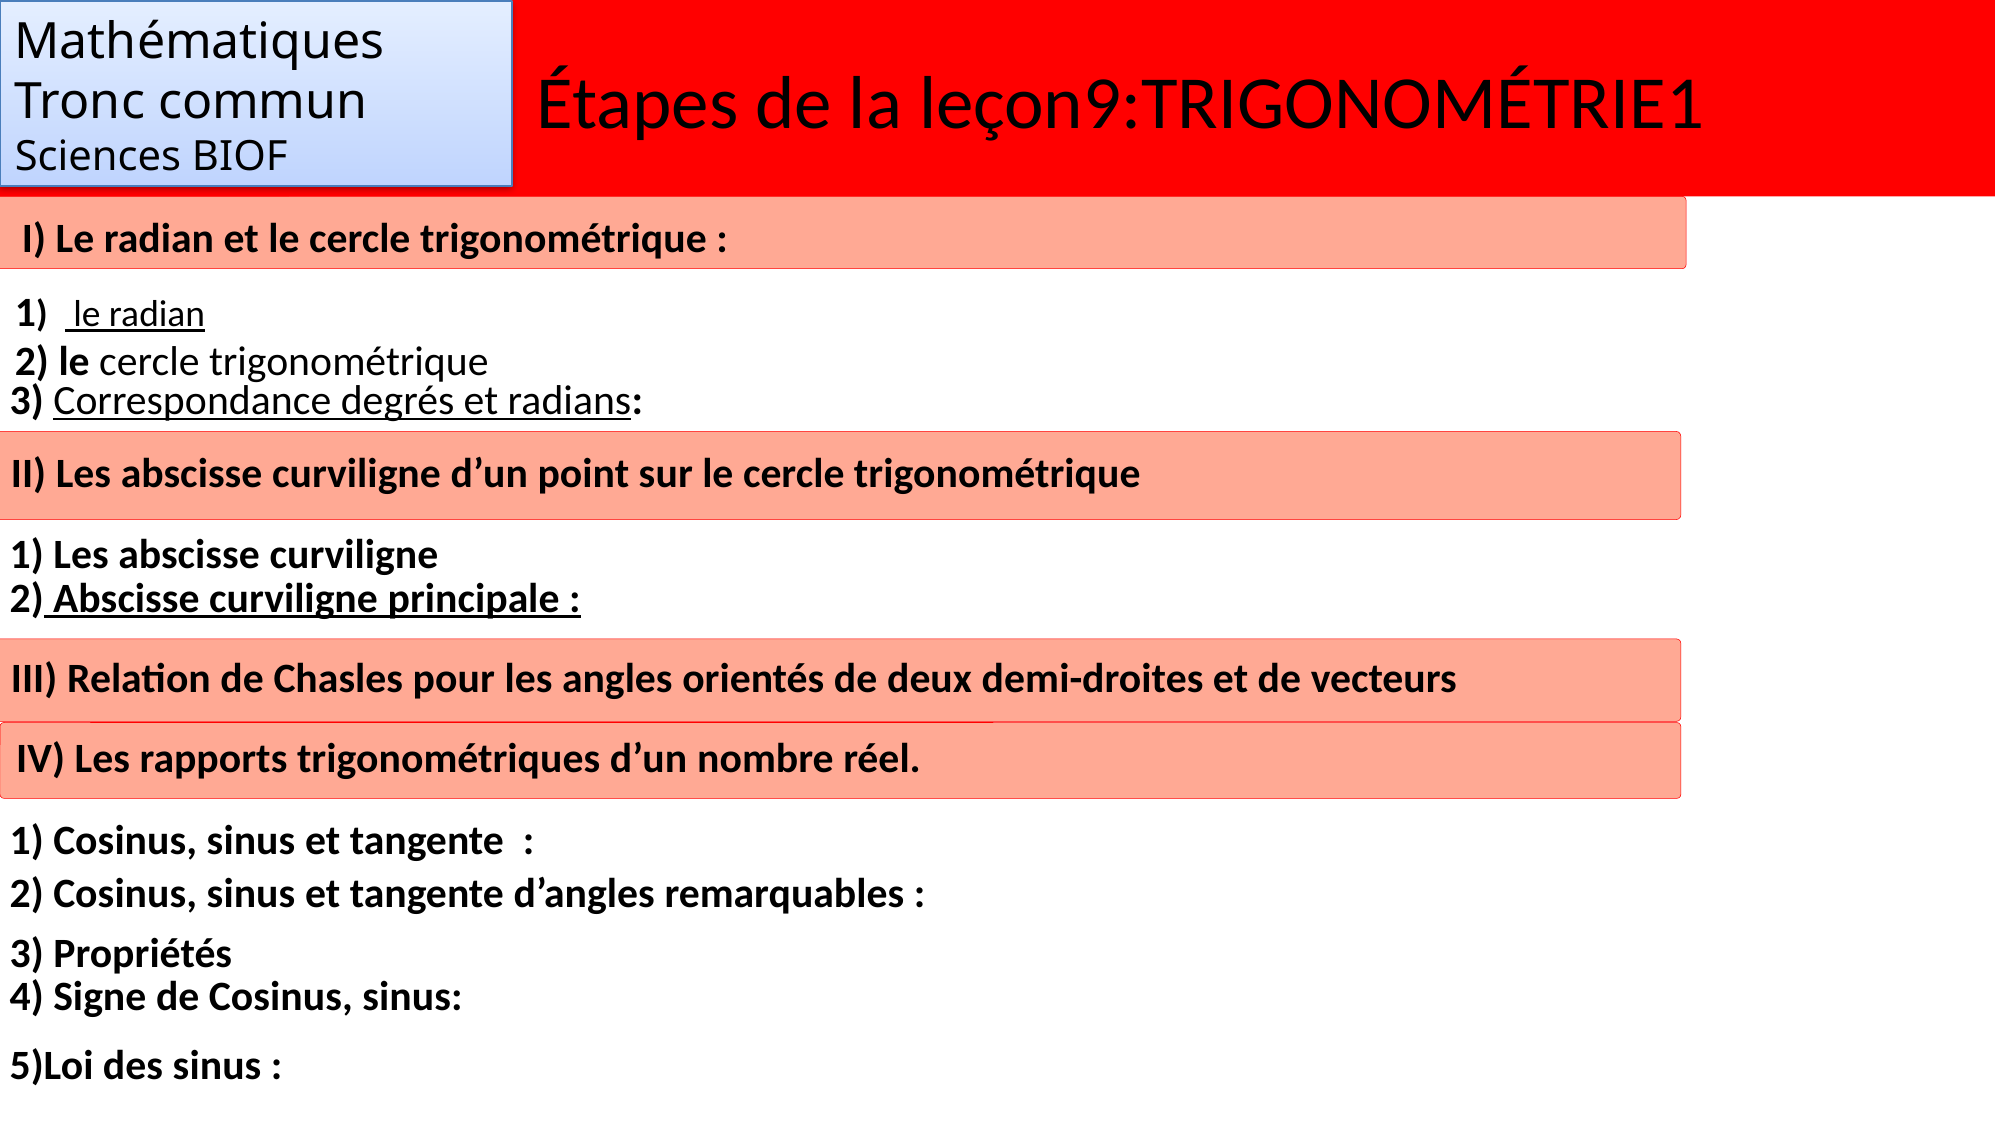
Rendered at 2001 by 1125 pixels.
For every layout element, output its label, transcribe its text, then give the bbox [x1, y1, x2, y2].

text_box 2) le cercle trigonométrique [0, 326, 1146, 365]
text_box Mathématiques Tronc commun Sciences BIOF [0, 0, 513, 187]
text_box I) Le radian et le cercle trigonométrique : [0, 196, 1687, 269]
text_box 5)Loi des sinus : [0, 1030, 1275, 1096]
text_box II) Les abscisse curviligne d’un point sur le cercle trigonométrique [0, 431, 1681, 520]
text_box Étapes de la leçon9:TRIGONOMÉTRIE1 [0, 0, 1995, 197]
text_box 3) Propriétés [0, 923, 1275, 983]
text_box 1) Cosinus, sinus et tangente : [0, 805, 1275, 858]
text_box 3) Correspondance degrés et radians: [0, 365, 1275, 431]
text_box 2) Abscisse curviligne principale : [0, 562, 1275, 628]
text_box 1) Les abscisse curviligne [0, 519, 1275, 562]
text_box 2) Cosinus, sinus et tangente d’angles remarquables : [0, 858, 1275, 923]
text_box 4) Signe de Cosinus, sinus: [0, 983, 1275, 1027]
text_box IV) Les rapports trigonométriques d’un nombre réel. [0, 722, 1681, 799]
text_box 1) le radian [0, 277, 1215, 343]
text_box III) Relation de Chasles pour les angles orientés de deux demi-droites et de vecteurs [0, 638, 1681, 722]
